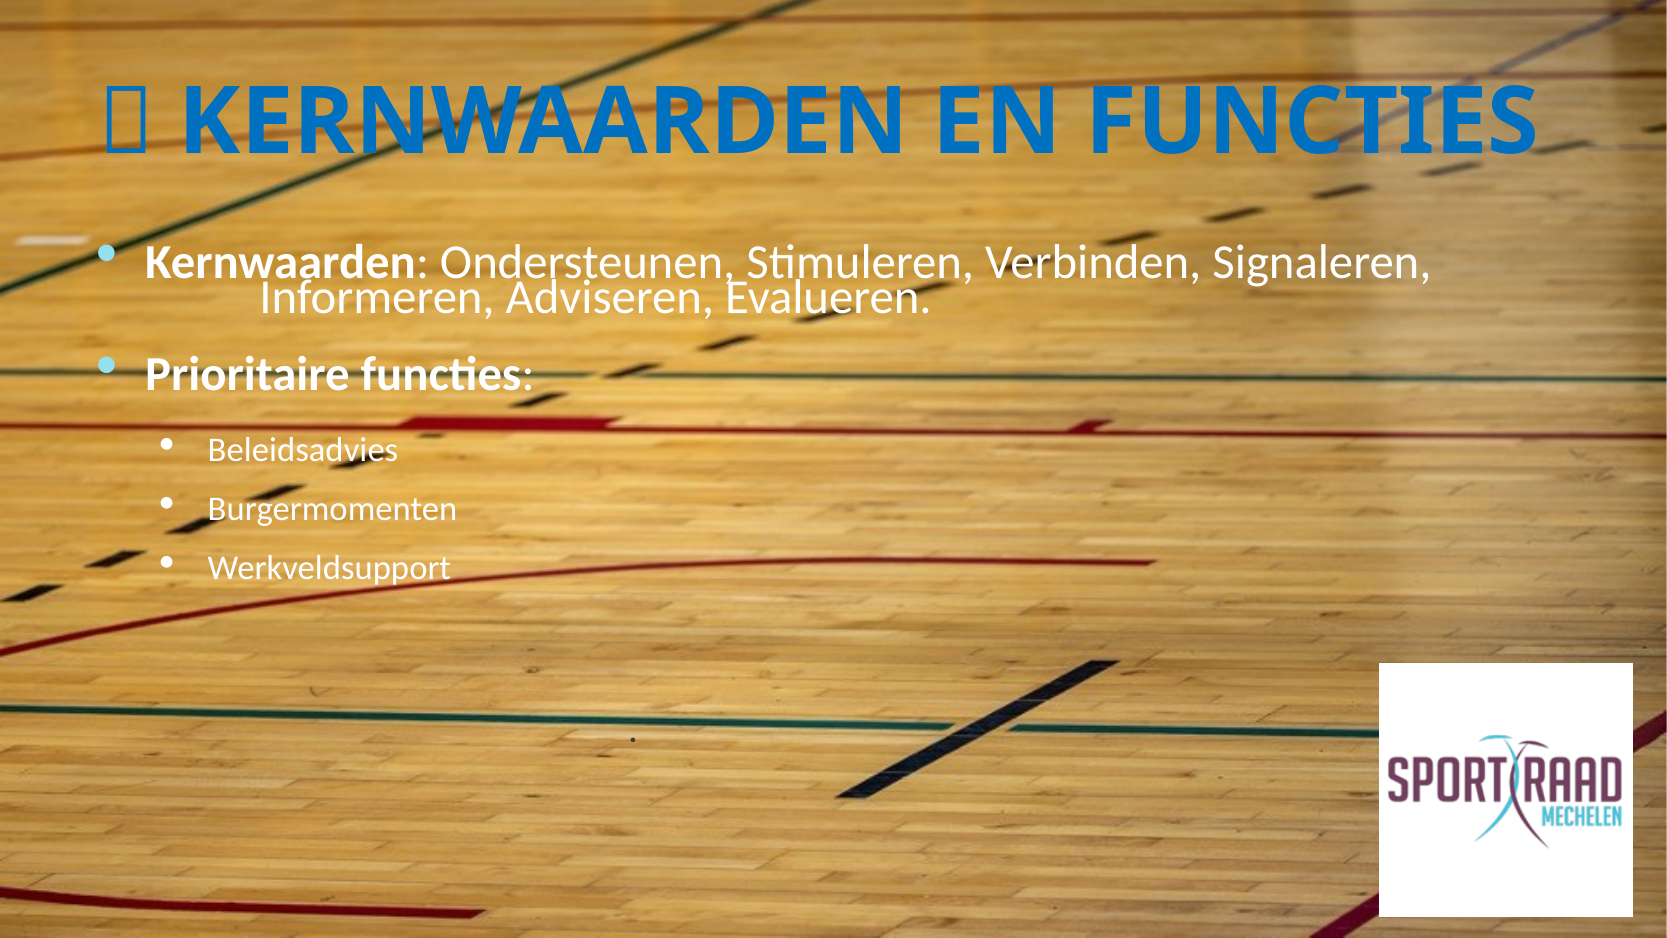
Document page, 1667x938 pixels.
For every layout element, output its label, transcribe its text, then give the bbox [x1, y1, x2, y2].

text_box . [614, 715, 1374, 757]
title 🌟 Kernwaarden en functies [83, 37, 1584, 194]
picture [0, 0, 1667, 938]
list Kernwaarden: Ondersteunen, Stimuleren, Verbinden, Signaleren, Informeren, Adviseren, Evalueren. Prioritaire functies: Beleidsadvies Burgermomenten Werkveldsupport [83, 218, 1584, 838]
